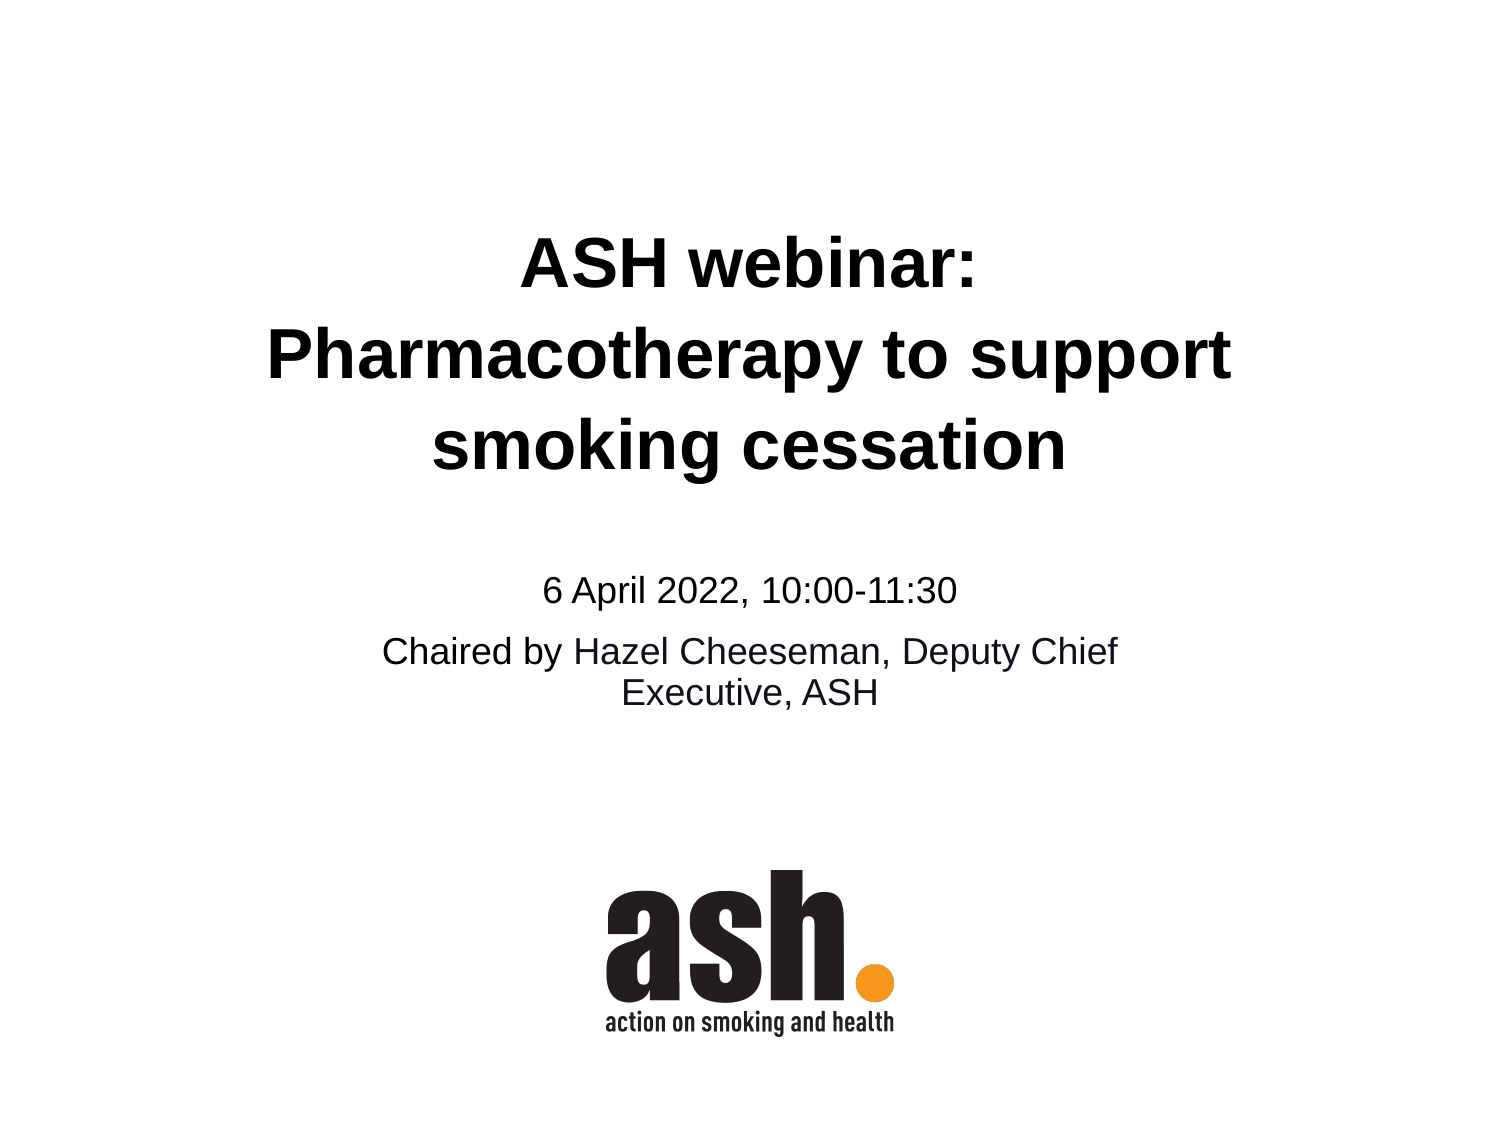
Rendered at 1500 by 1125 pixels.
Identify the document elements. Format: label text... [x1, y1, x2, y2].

subtitle 6 April 2022, 10:00-11:30 Chaired by Hazel Cheeseman, Deputy Chief Executive, ASH [323, 563, 1177, 726]
picture [606, 870, 894, 1037]
title ASH webinar: Pharmacotherapy to support smoking cessation [241, 198, 1259, 491]
